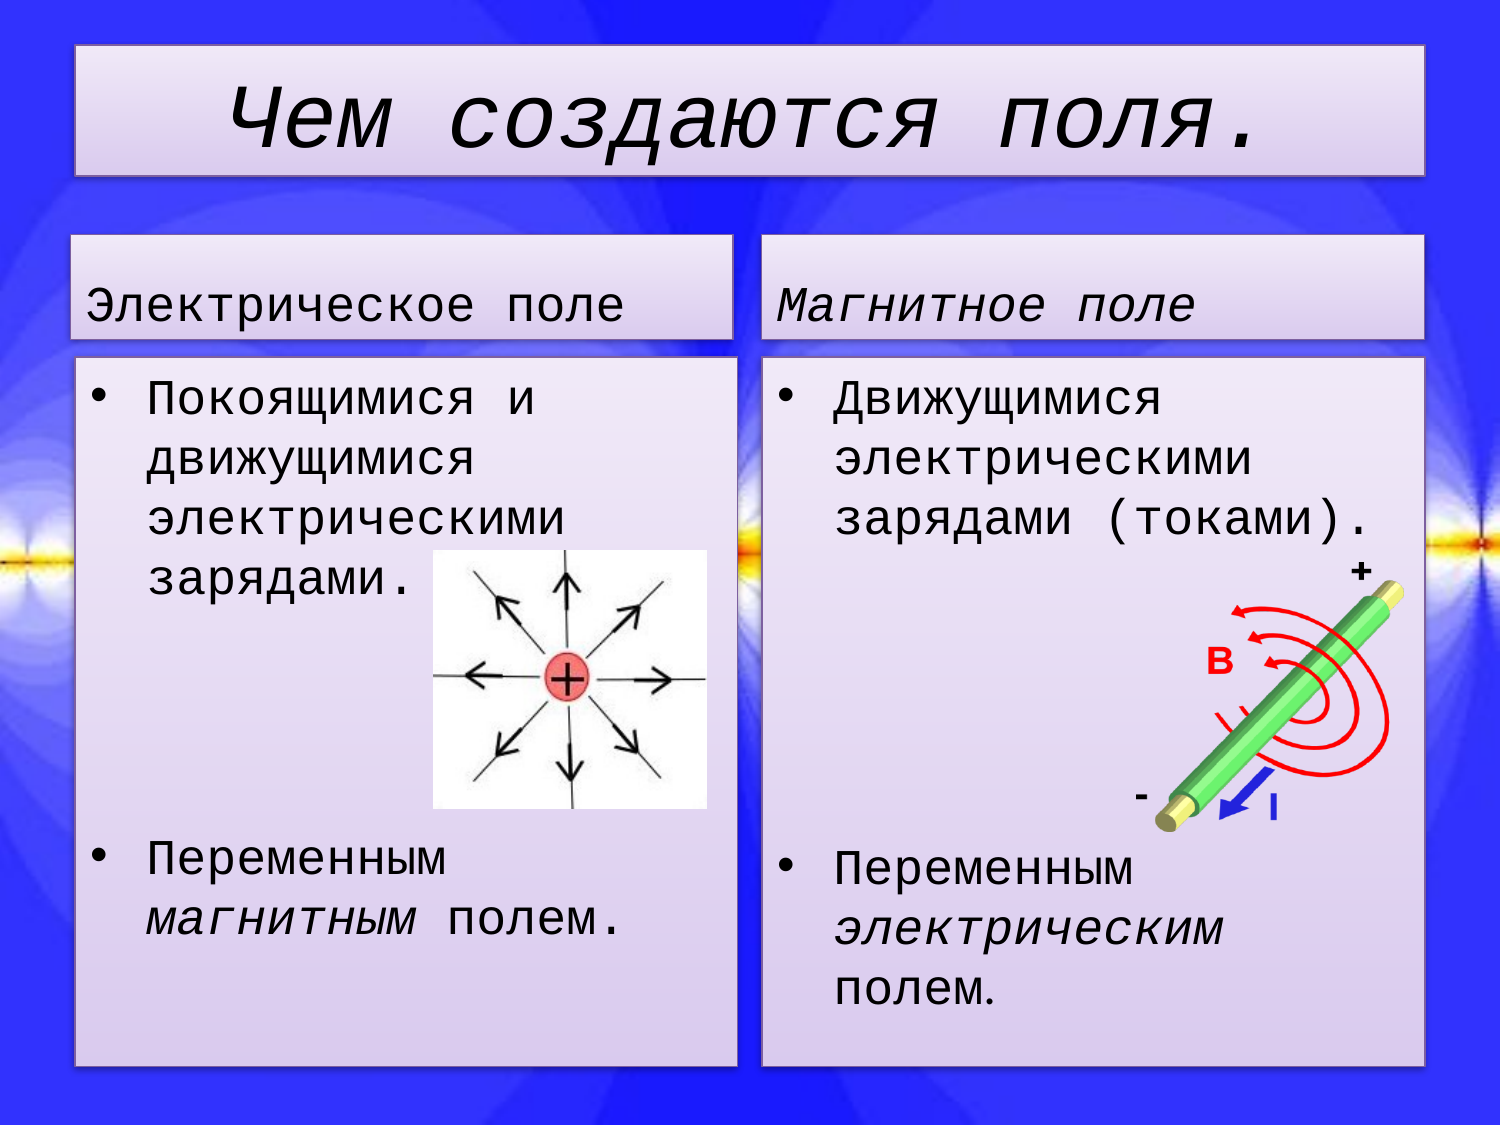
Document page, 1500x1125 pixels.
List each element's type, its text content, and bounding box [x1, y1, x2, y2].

list Покоящимися и движущимися электрическими зарядами. Переменным магнитным полем. [74, 356, 738, 1067]
list Движущимися электрическими зарядами (токами). Переменным электрическим полем. [761, 356, 1426, 1067]
picture [0, 0, 1500, 1125]
list Электрическое поле [70, 234, 734, 340]
title Чем создаются поля. [74, 44, 1426, 177]
list Магнитное поле [761, 234, 1425, 340]
